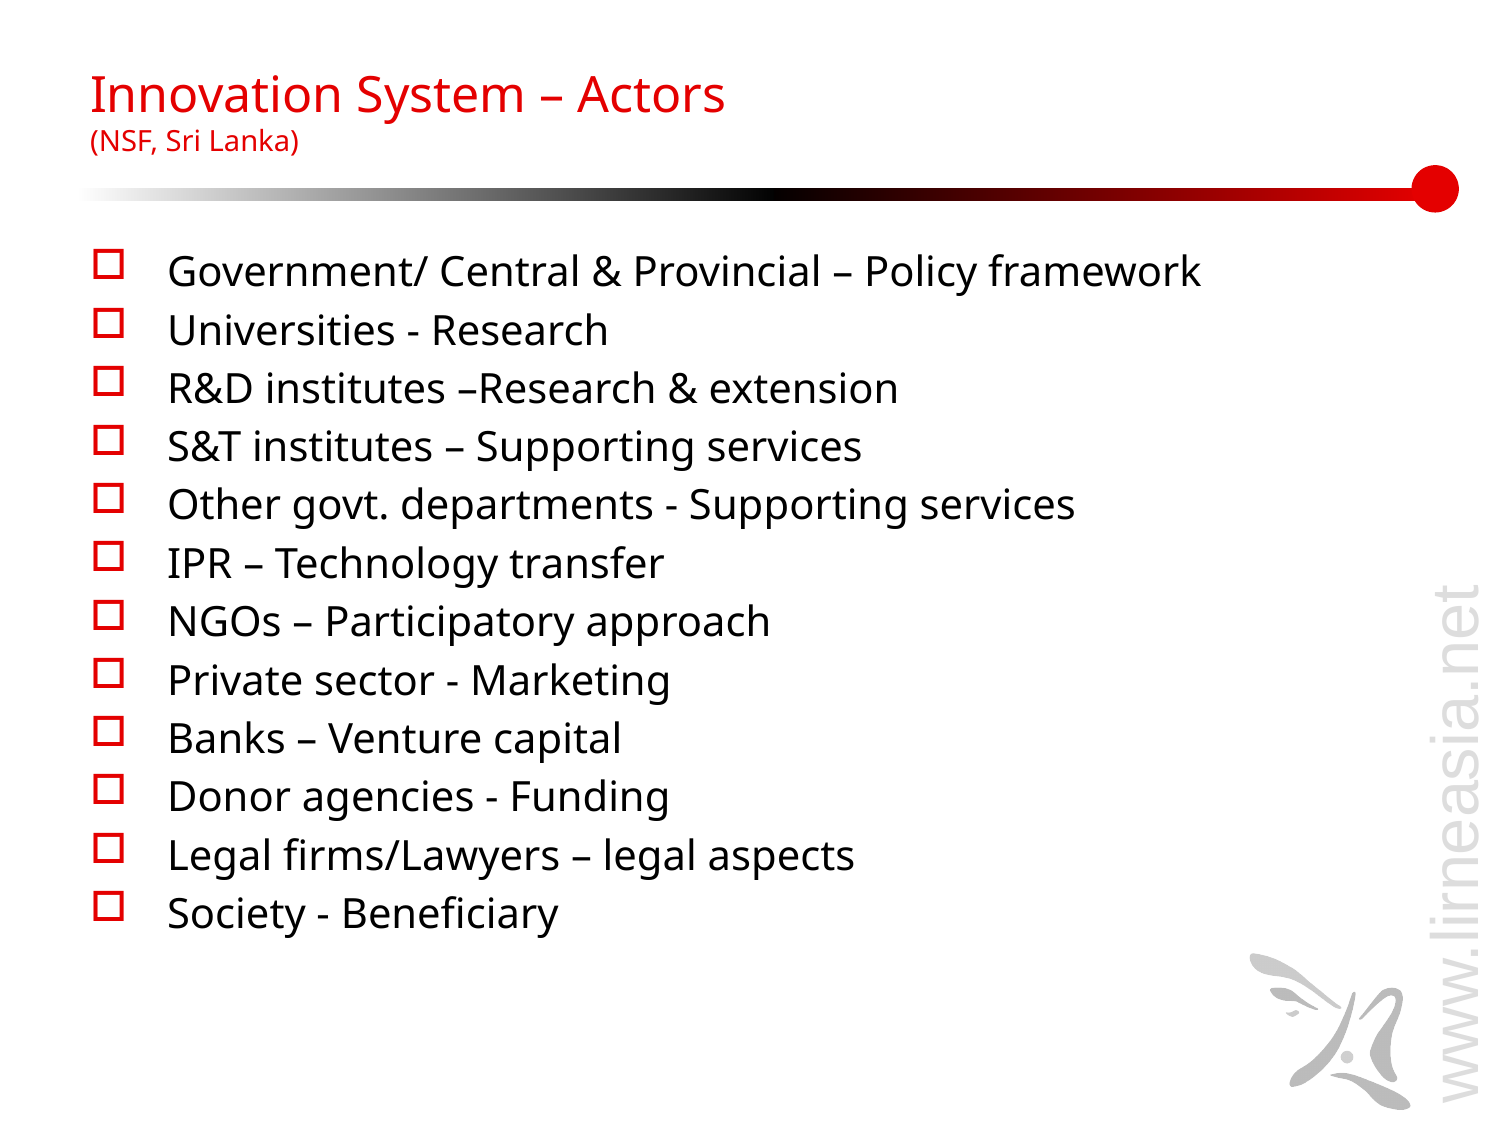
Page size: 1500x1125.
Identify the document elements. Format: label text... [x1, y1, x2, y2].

list Government/ Central & Provincial – Policy framework Universities - Research R&D institutes –Research & extension S&T institutes – Supporting services Other govt. departments - Supporting services IPR – Technology transfer NGOs – Participatory approach Private sector - Marketing Banks – Venture capital Donor agencies - Funding Legal firms/Lawyers – legal aspects Society - Beneficiary [74, 237, 1363, 988]
title Innovation System – Actors (NSF, Sri Lanka) [74, 44, 1426, 176]
